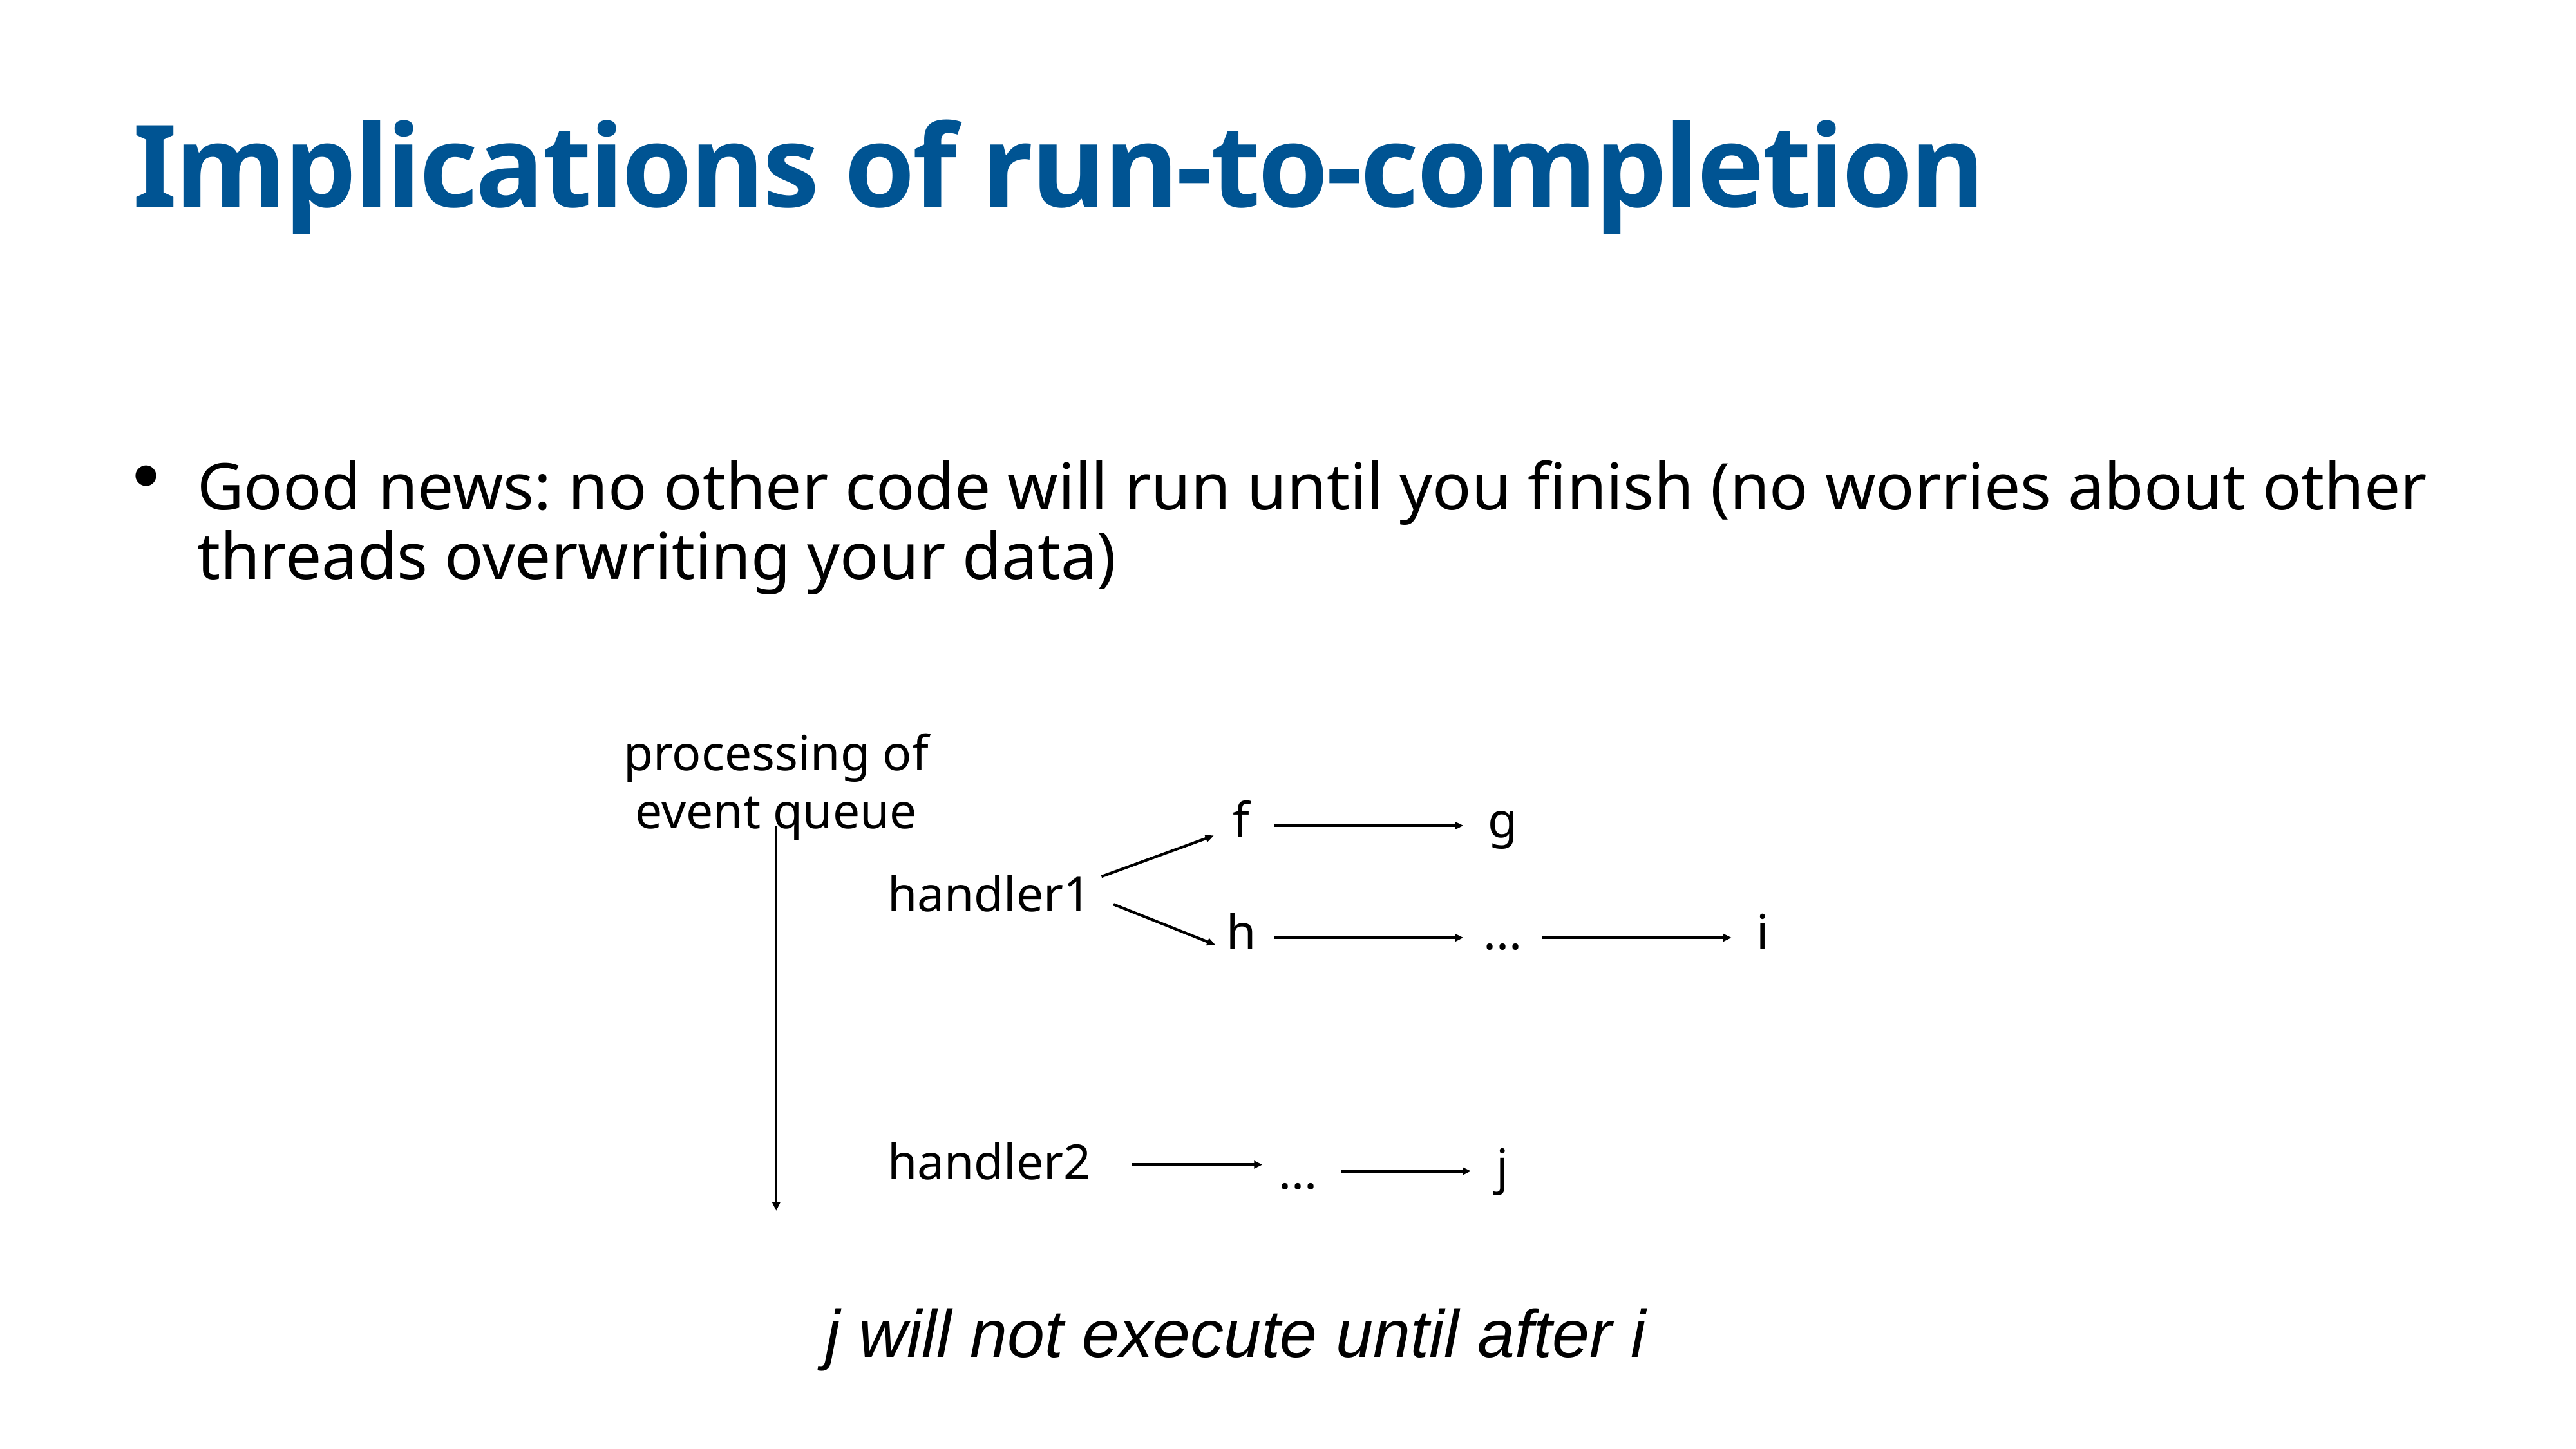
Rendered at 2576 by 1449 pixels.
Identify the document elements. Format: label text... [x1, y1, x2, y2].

text_box processing of event queue [569, 714, 983, 846]
text_box g [1480, 781, 1526, 855]
text_box j [1489, 1128, 1517, 1202]
text_box [1274, 821, 1463, 830]
text_box [1542, 933, 1732, 942]
title Implications of run-to-completion [127, 113, 2449, 266]
text_box h [1219, 893, 1264, 967]
text_box ... [1475, 893, 1530, 967]
text_box [1132, 1160, 1262, 1169]
text_box [1113, 904, 1215, 946]
text_box handler1 [880, 856, 1099, 929]
text_box j will not execute until after i [817, 1282, 1655, 1378]
list Good news: no other code will run until you finish (no worries about other threads overwriting your data) [127, 448, 2449, 1321]
text_box ... [1271, 1133, 1325, 1207]
text_box [772, 846, 781, 1211]
text_box [1274, 933, 1463, 942]
text_box [1101, 835, 1214, 877]
text_box i [1749, 893, 1777, 967]
text_box [1341, 1167, 1471, 1175]
text_box f [1226, 781, 1258, 855]
text_box handler2 [880, 1123, 1099, 1197]
